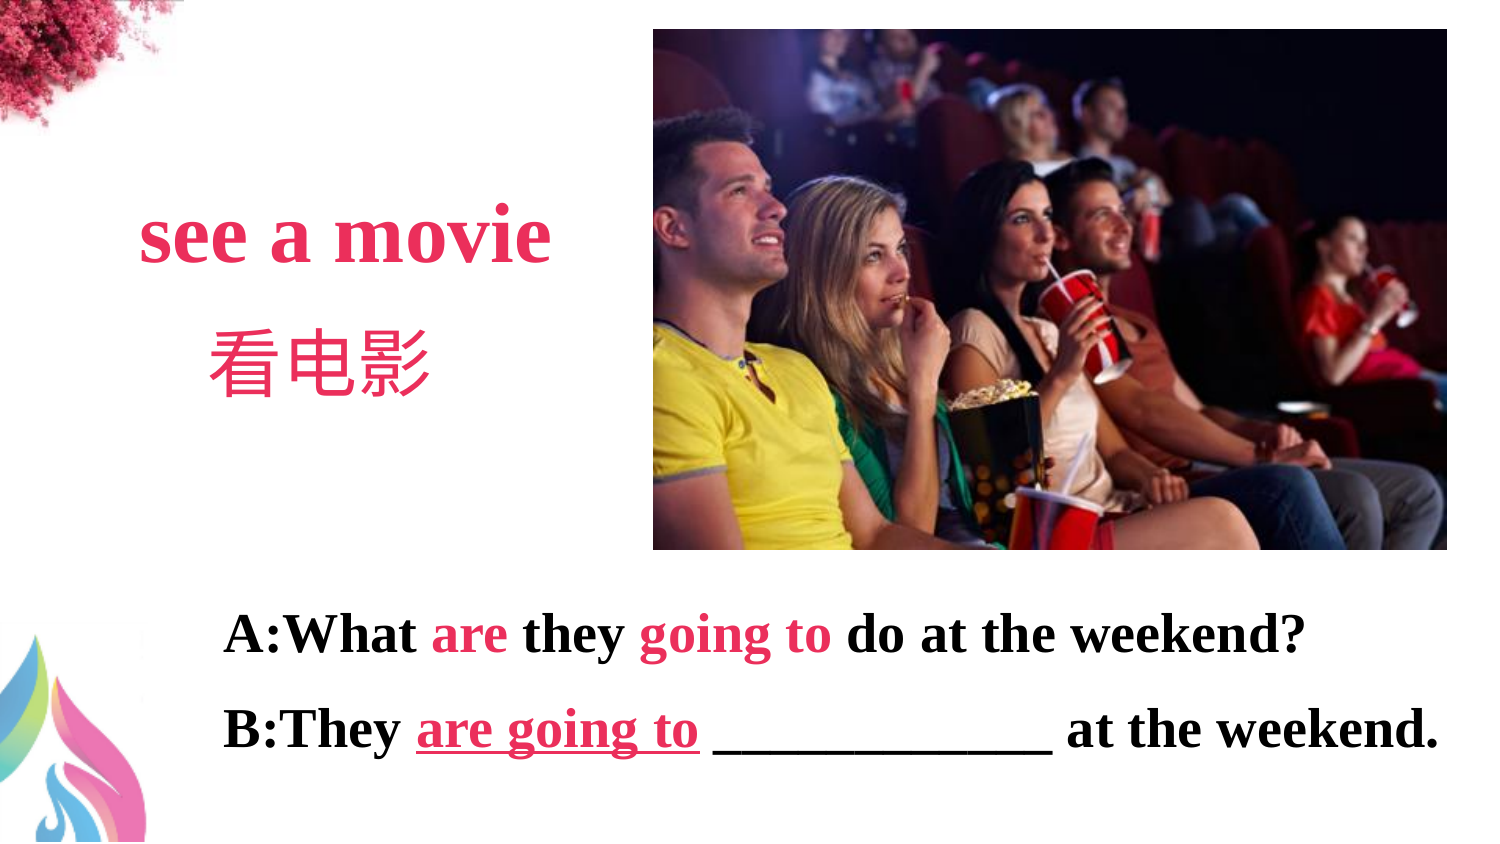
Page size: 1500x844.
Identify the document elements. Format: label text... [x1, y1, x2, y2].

text_box A:What are they going to do at the weekend? B:They are going to ____________ at the weekend. [212, 590, 1459, 765]
picture [0, 0, 184, 136]
picture [653, 29, 1447, 550]
picture [0, 622, 148, 842]
text_box see a movie 看电影 [128, 171, 638, 413]
